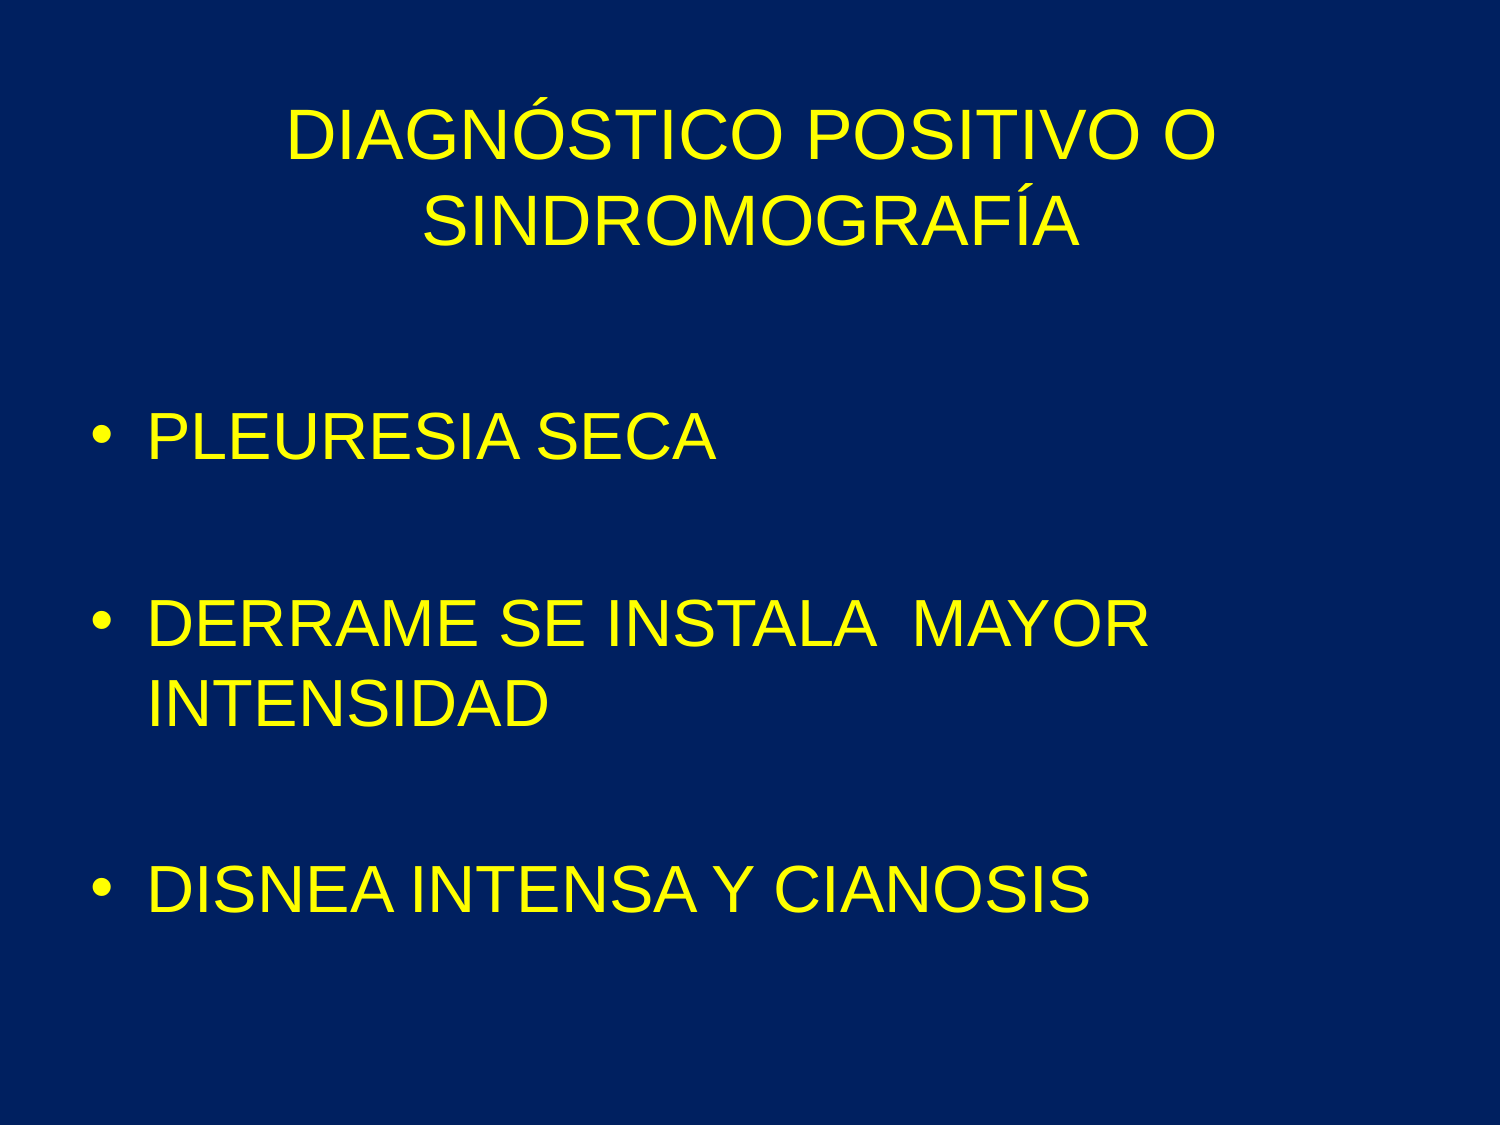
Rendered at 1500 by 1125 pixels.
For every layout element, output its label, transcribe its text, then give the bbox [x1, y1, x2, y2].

list PLEURESIA SECA DERRAME SE INSTALA MAYOR INTENSIDAD DISNEA INTENSA Y CIANOSIS [75, 385, 1425, 1005]
title DIAGNÓSTICO POSITIVO O SINDROMOGRAFÍA [76, 79, 1427, 268]
